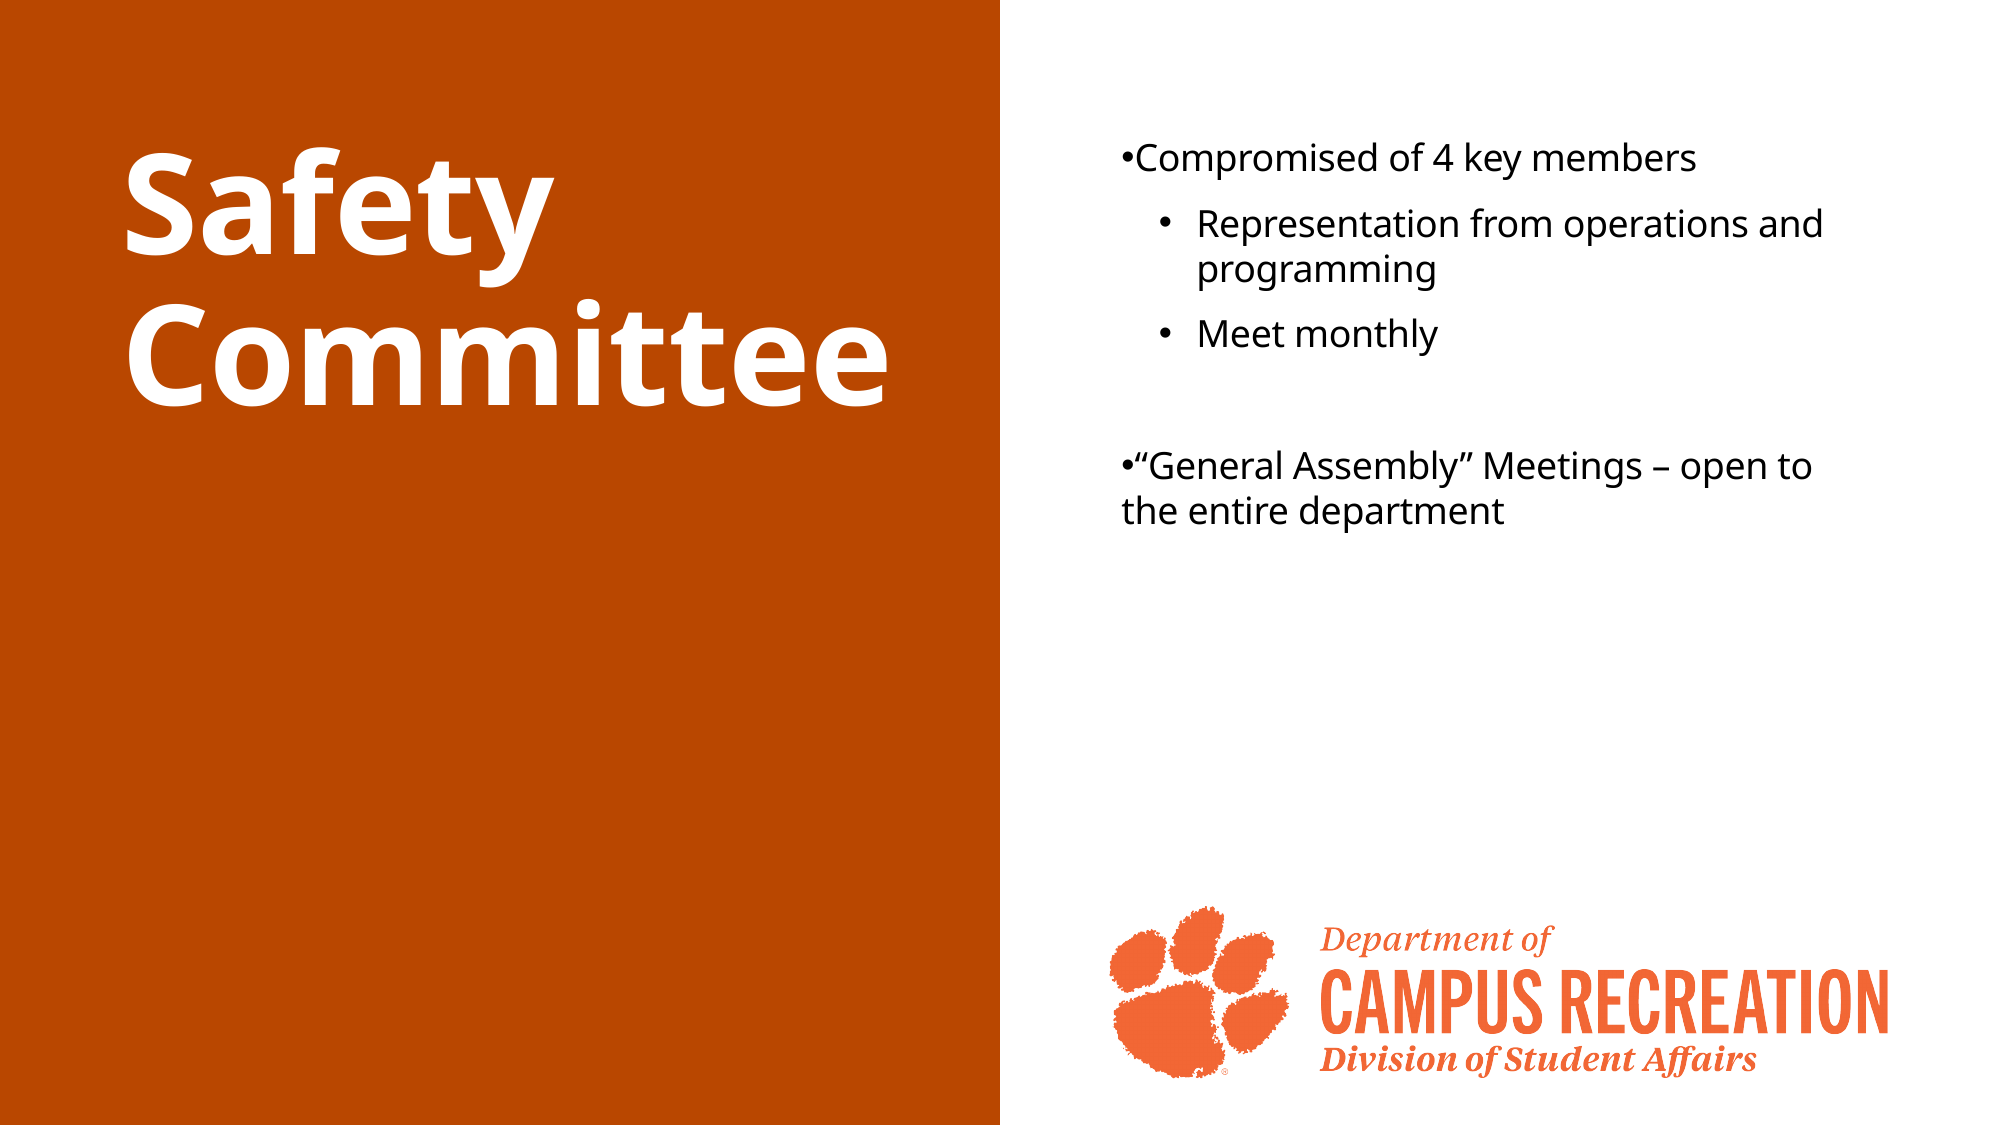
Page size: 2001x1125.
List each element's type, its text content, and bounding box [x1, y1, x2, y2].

text_box [0, 0, 1001, 1125]
picture [1067, 872, 1932, 1125]
title Safety Committee [106, 126, 917, 970]
subtitle Compromised of 4 key members Representation from operations and programming Meet monthly “General Assembly” Meetings – open to the entire department [1106, 126, 1894, 556]
text_box [1001, 0, 2000, 1125]
